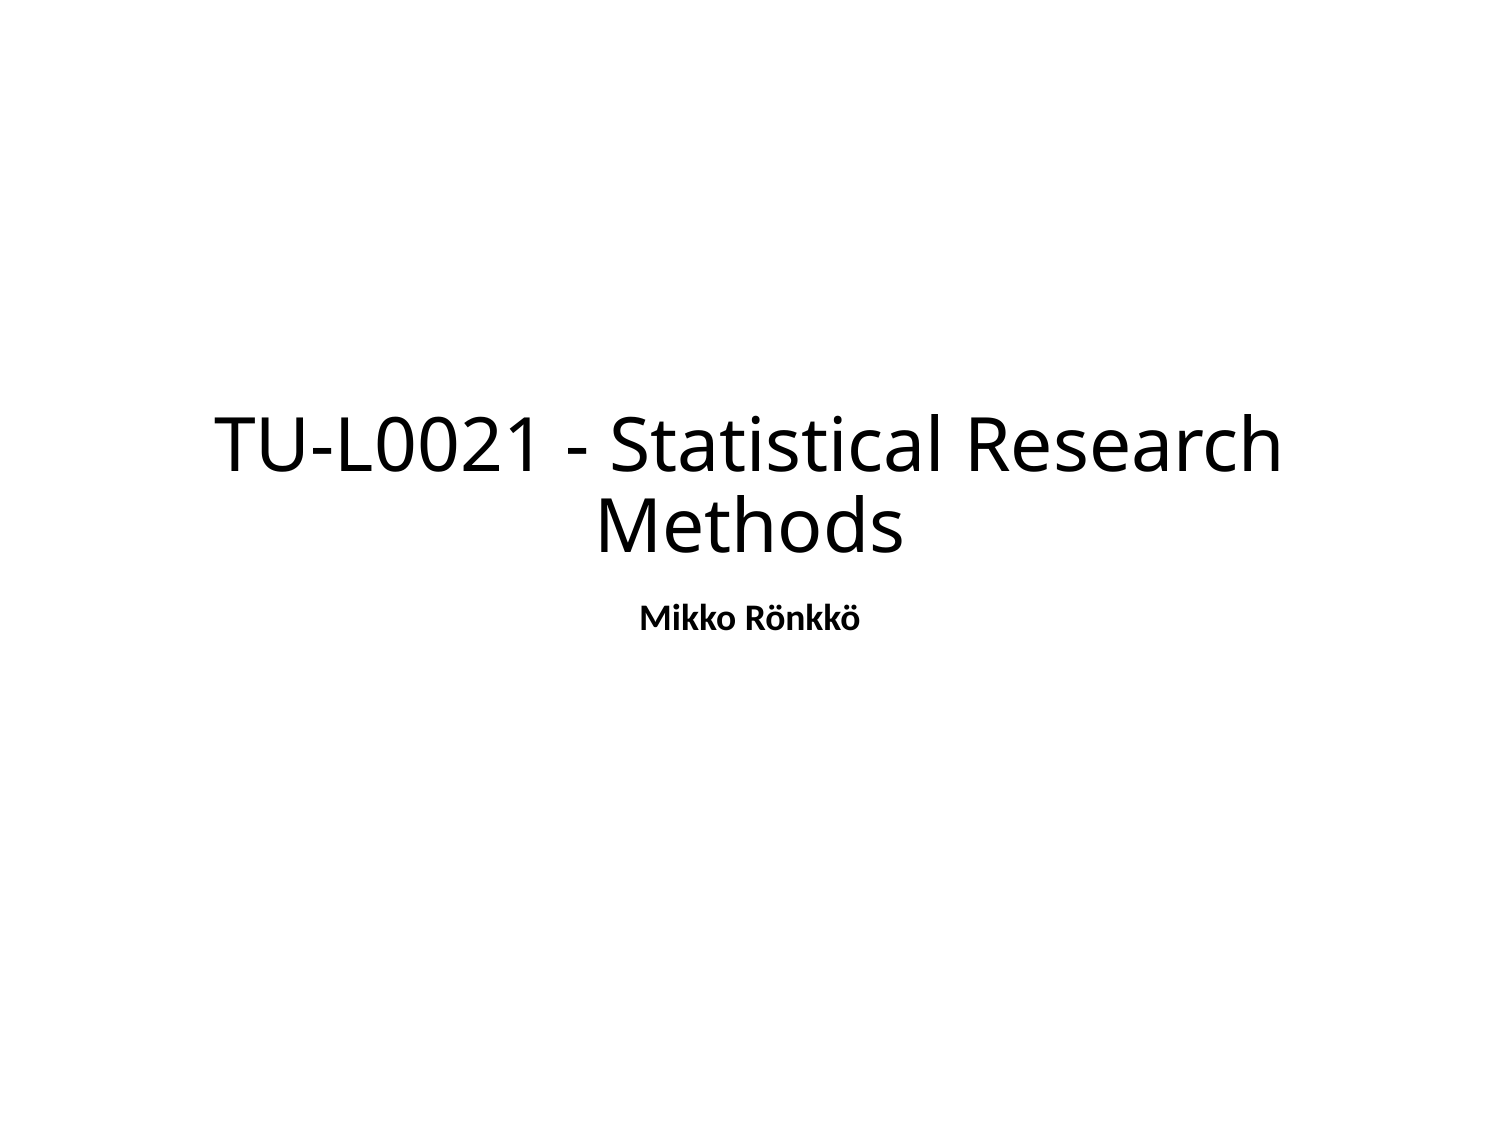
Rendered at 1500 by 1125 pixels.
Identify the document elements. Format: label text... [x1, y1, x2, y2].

title TU-L0021 - Statistical Research Methods [187, 184, 1313, 576]
subtitle Mikko Rönkkö [187, 590, 1313, 863]
